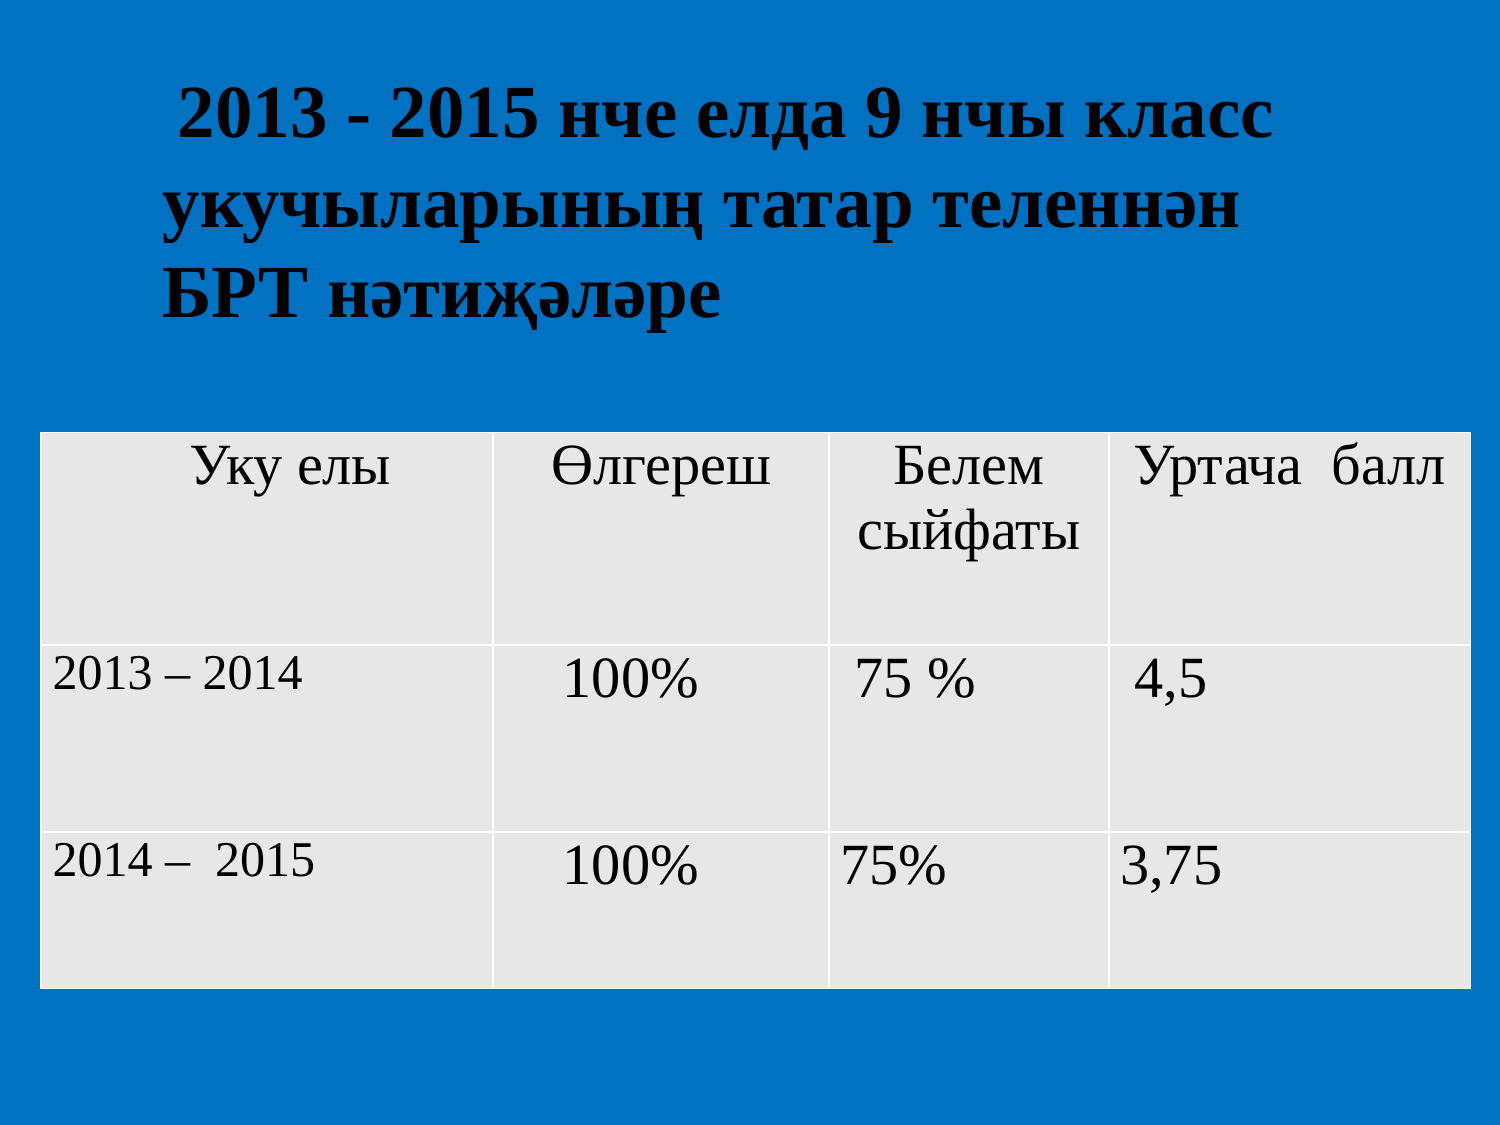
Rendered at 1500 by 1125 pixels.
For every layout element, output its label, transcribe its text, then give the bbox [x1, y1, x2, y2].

table_cell 3,75 [1110, 833, 1470, 988]
table_header Уртача балл [1110, 433, 1470, 644]
table_header Белем сыйфаты [830, 433, 1108, 644]
table_cell 100% [494, 646, 828, 831]
table_cell 2014 – 2015 [42, 833, 492, 988]
table_cell 75 % [830, 646, 1108, 831]
list 2013 - 2015 нче елда 9 нчы класс укучыларының татар теленнән БРТ нәтиҗәләре [147, 54, 1386, 432]
table_cell 4,5 [1110, 646, 1470, 831]
table_cell 2013 – 2014 [42, 646, 492, 831]
table_cell 100% [494, 833, 828, 988]
table_header Уку елы [42, 433, 492, 644]
table_header Өлгереш [494, 433, 828, 644]
table_cell 75% [830, 833, 1108, 988]
